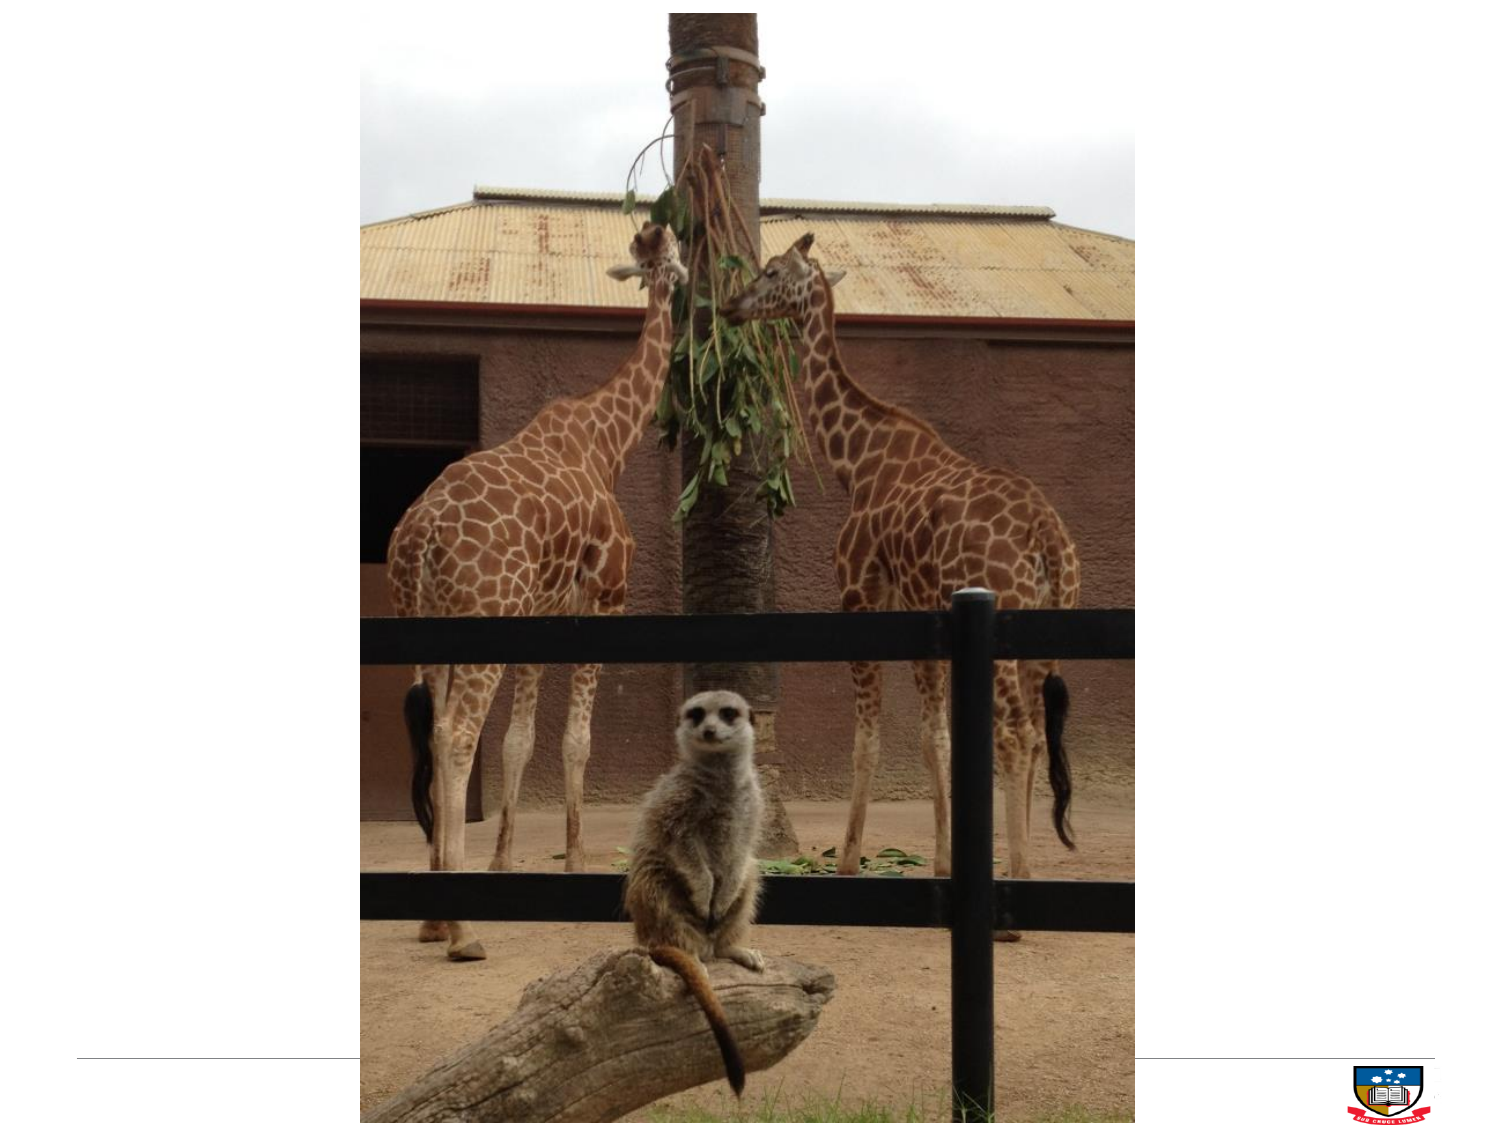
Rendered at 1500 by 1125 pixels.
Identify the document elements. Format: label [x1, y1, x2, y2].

picture [359, 12, 1135, 1123]
picture [1347, 1066, 1442, 1125]
